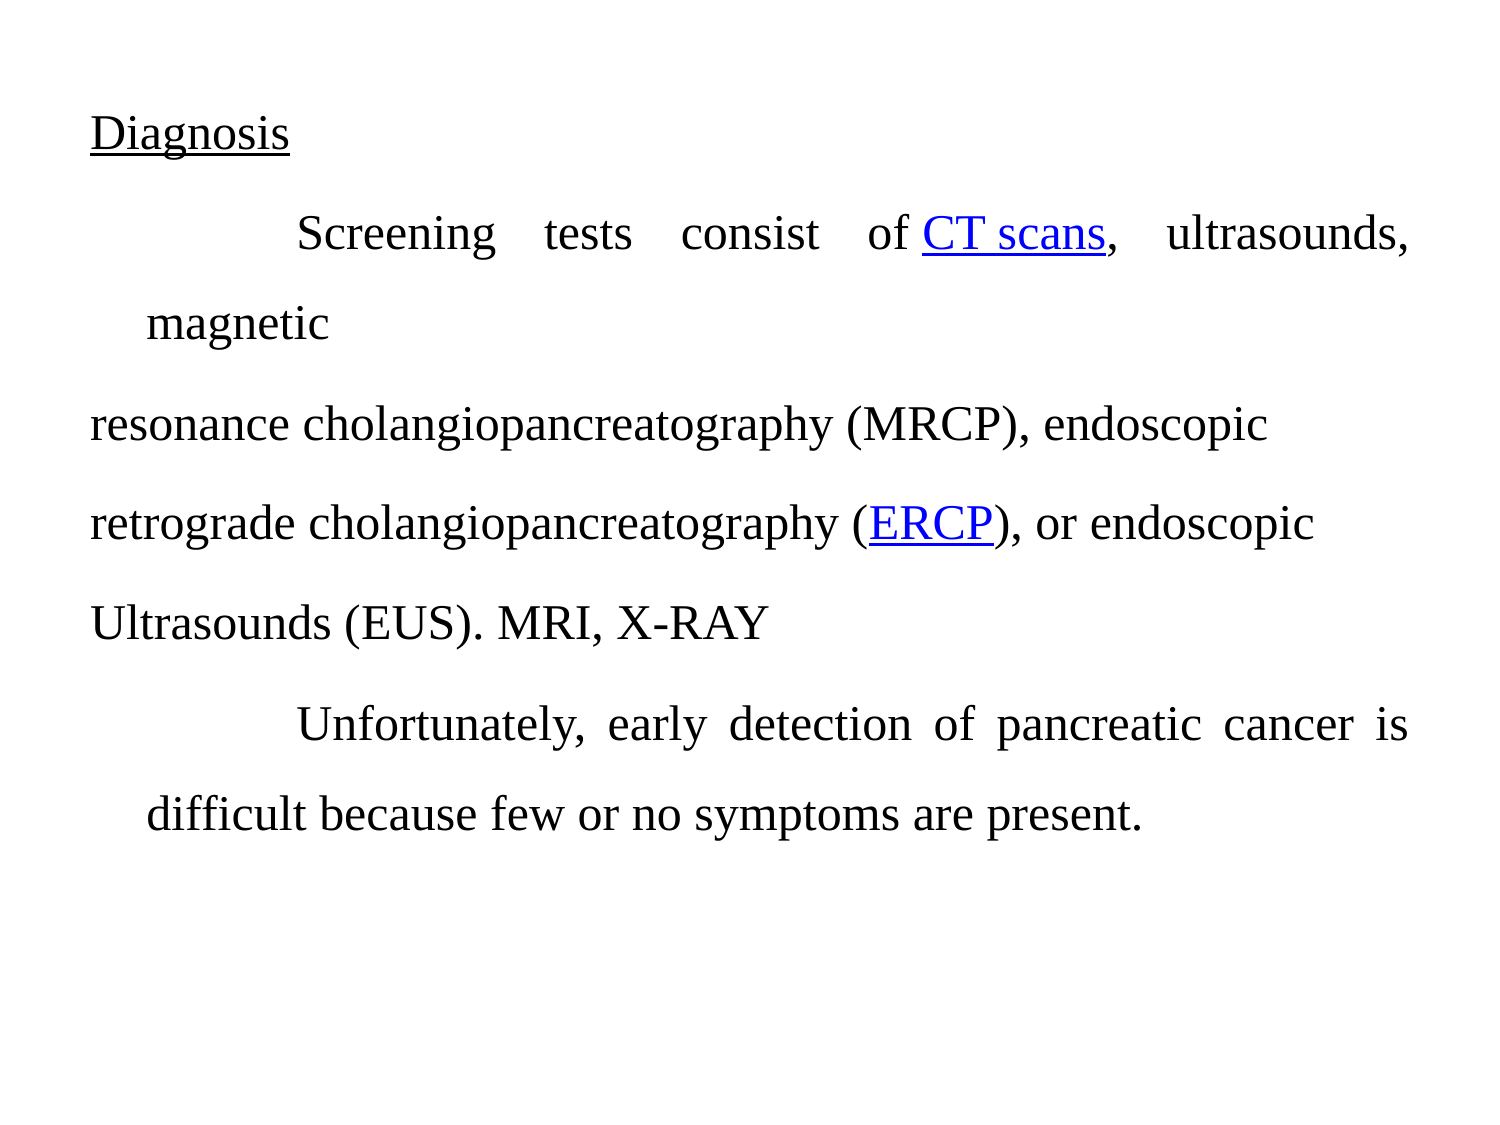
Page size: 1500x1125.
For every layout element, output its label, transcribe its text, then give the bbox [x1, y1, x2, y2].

list Diagnosis Screening tests consist of CT scans, ultrasounds, magnetic resonance cholangiopancreatography (MRCP), endoscopic retrograde cholangiopancreatography (ERCP), or endoscopic Ultrasounds (EUS). MRI, X-RAY Unfortunately, early detection of pancreatic cancer is difficult because few or no symptoms are present. [75, 62, 1425, 1005]
